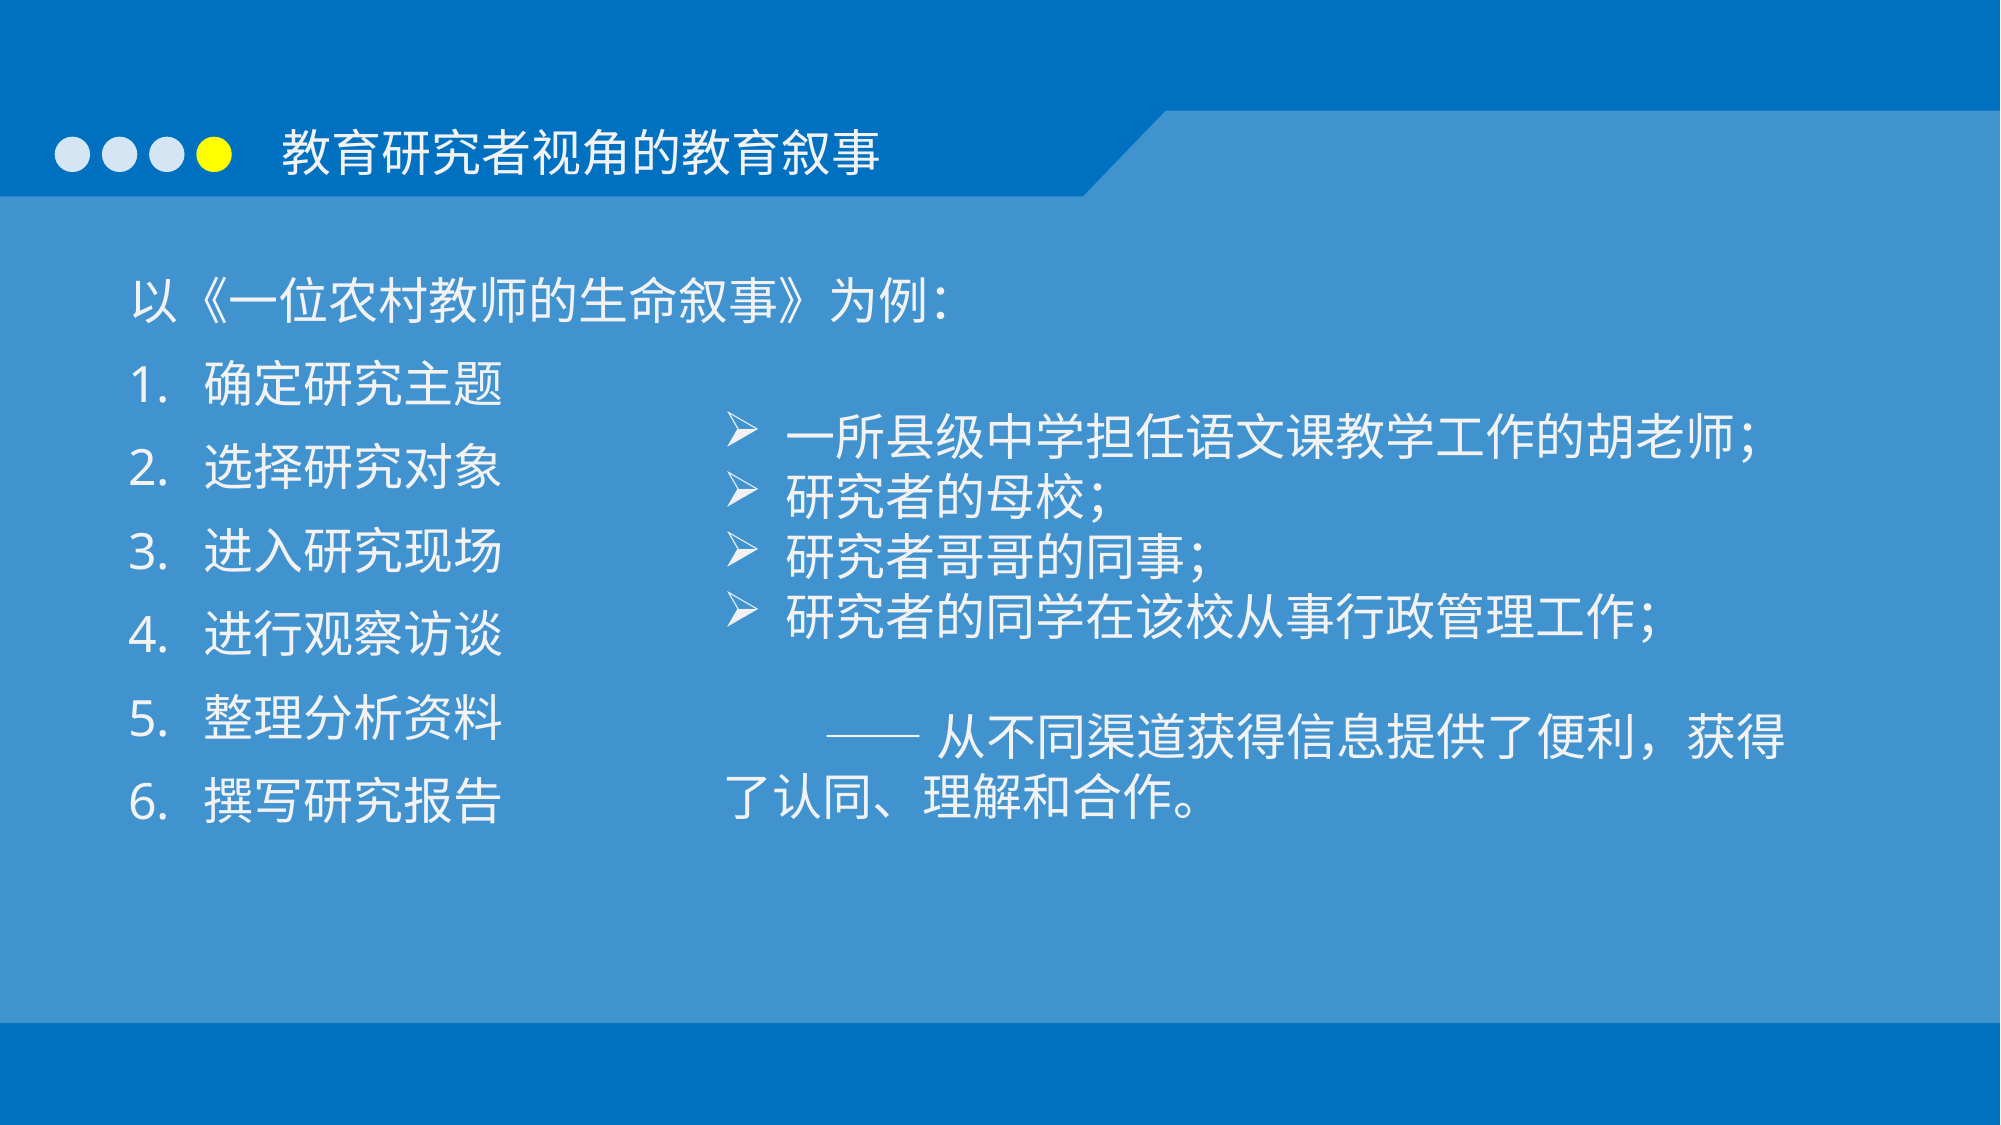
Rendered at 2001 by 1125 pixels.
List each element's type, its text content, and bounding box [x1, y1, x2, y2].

text_box 以《一位农村教师的生命叙事》为例： 确定研究主题 选择研究对象 进入研究现场 进行观察访谈 整理分析资料 撰写研究报告 [113, 243, 1452, 837]
text_box 一所县级中学担任语文课教学工作的胡老师； 研究者的母校； 研究者哥哥的同事； 研究者的同学在该校从事行政管理工作； ——从不同渠道获得信息提供了便利，获得了认同、理解和合作。 [708, 397, 1837, 893]
